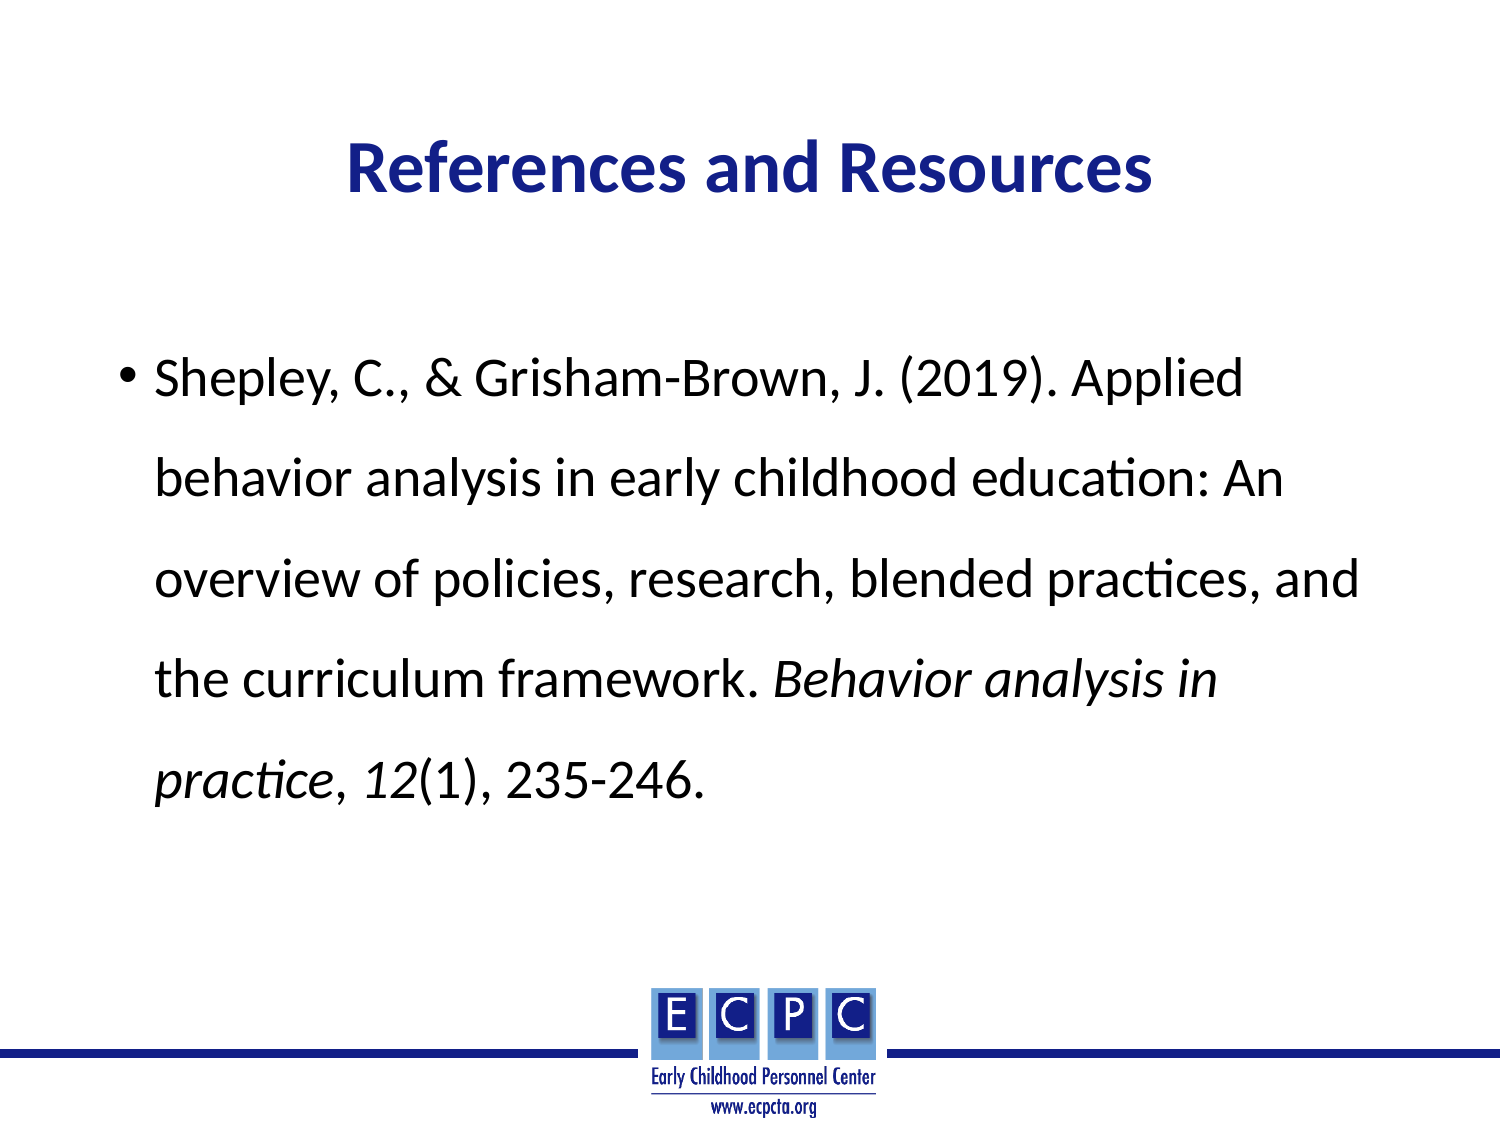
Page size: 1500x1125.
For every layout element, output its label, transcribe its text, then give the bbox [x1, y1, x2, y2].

title References and Resources [103, 59, 1397, 278]
picture [651, 988, 876, 1118]
list Shepley, C., & Grisham-Brown, J. (2019). Applied behavior analysis in early childhood education: An overview of policies, research, blended practices, and the curriculum framework. Behavior analysis in practice, 12(1), 235-246. [103, 299, 1397, 822]
